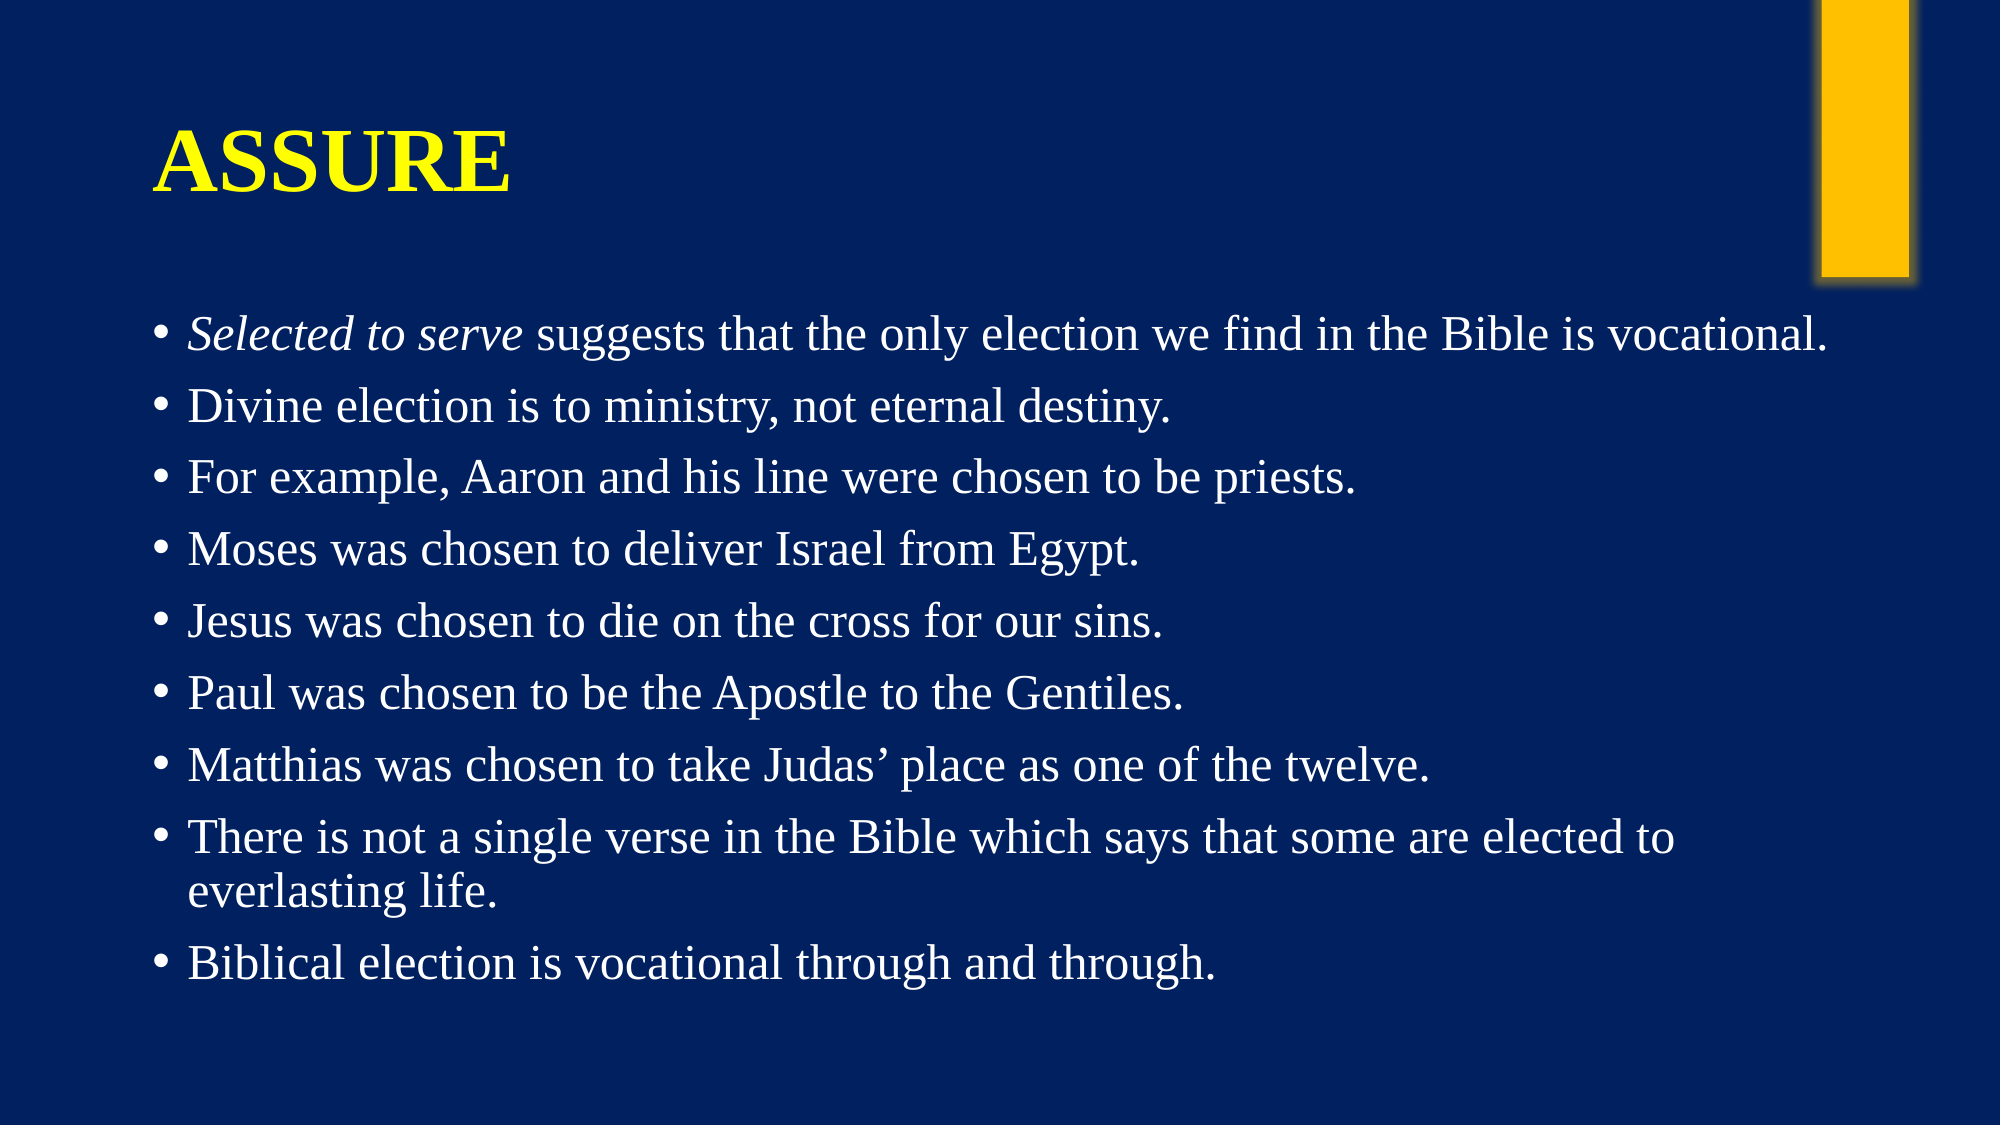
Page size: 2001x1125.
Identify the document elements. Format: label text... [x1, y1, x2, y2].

list Selected to serve suggests that the only election we find in the Bible is vocational. Divine election is to ministry, not eternal destiny. For example, Aaron and his line were chosen to be priests. Moses was chosen to deliver Israel from Egypt. Jesus was chosen to die on the cross for our sins. Paul was chosen to be the Apostle to the Gentiles. Matthias was chosen to take Judas’ place as one of the twelve. There is not a single verse in the Bible which says that some are elected to everlasting life. Biblical election is vocational through and through. [137, 299, 1863, 1014]
title ASSURE [137, 52, 1863, 271]
